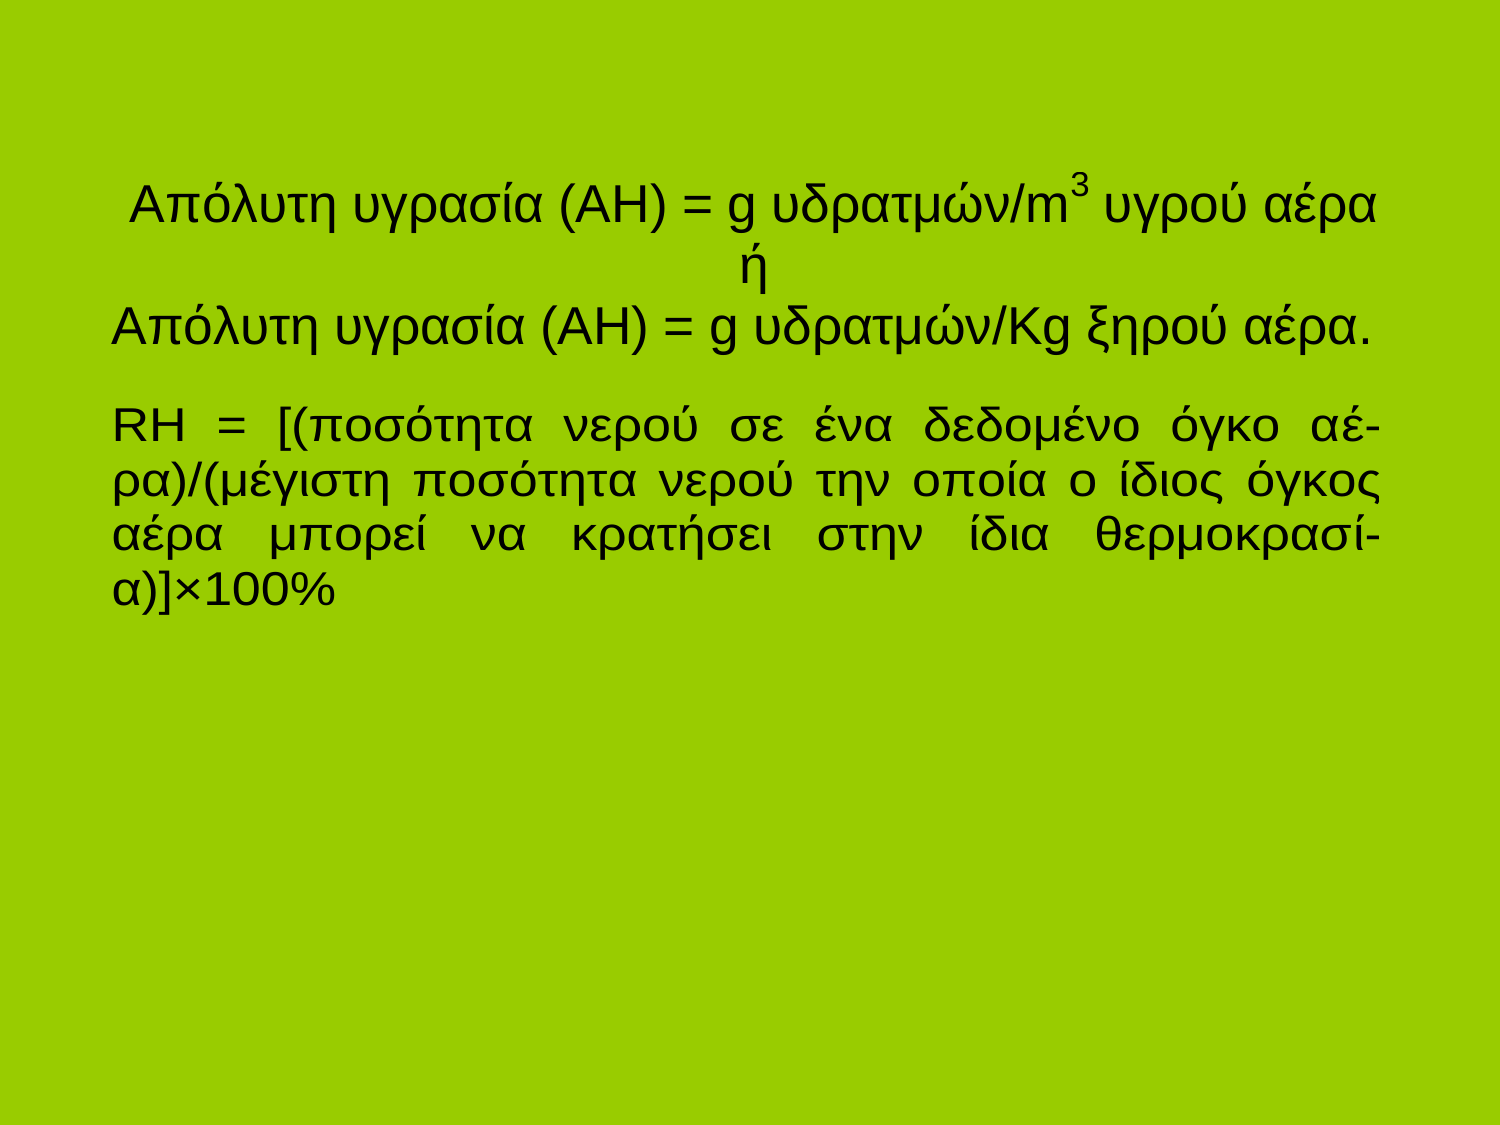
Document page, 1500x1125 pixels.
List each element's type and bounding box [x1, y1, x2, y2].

text_box [111, 396, 1379, 616]
text_box [111, 172, 1394, 579]
